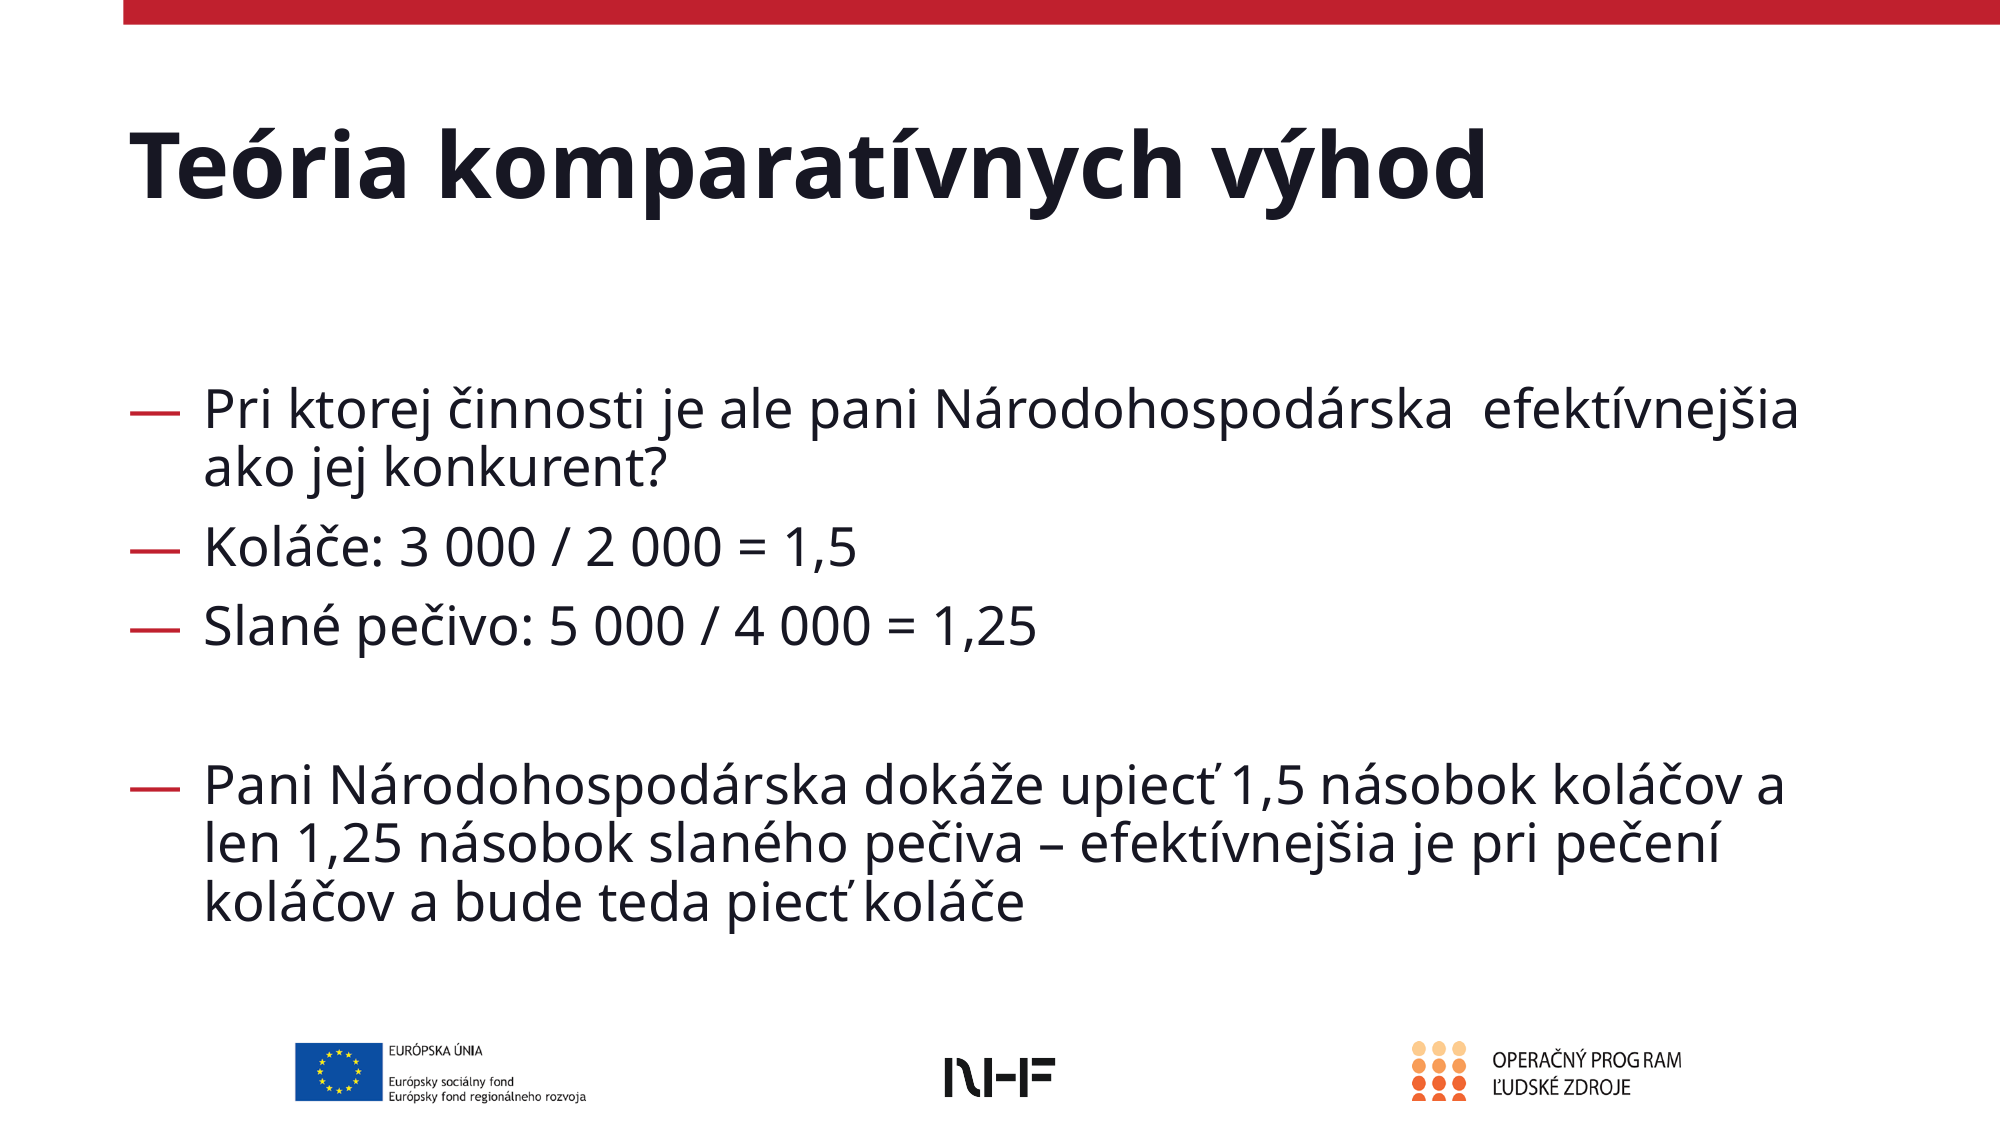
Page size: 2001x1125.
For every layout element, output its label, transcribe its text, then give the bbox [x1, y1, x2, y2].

picture [287, 1036, 588, 1107]
title Teória komparatívnych výhod [113, 59, 1839, 278]
list Pri ktorej činnosti je ale pani Národohospodárska efektívnejšia ako jej konkurent? Koláče: 3 000 / 2 000 = 1,5 Slané pečivo: 5 000 / 4 000 = 1,25 Pani Národohospodárska dokáže upiecť 1,5 násobok koláčov a len 1,25 násobok slaného pečiva – efektívnejšia je pri pečení koláčov a bude teda piecť koláče [113, 288, 1861, 1002]
picture [926, 1036, 1074, 1119]
picture [1412, 1041, 1681, 1101]
